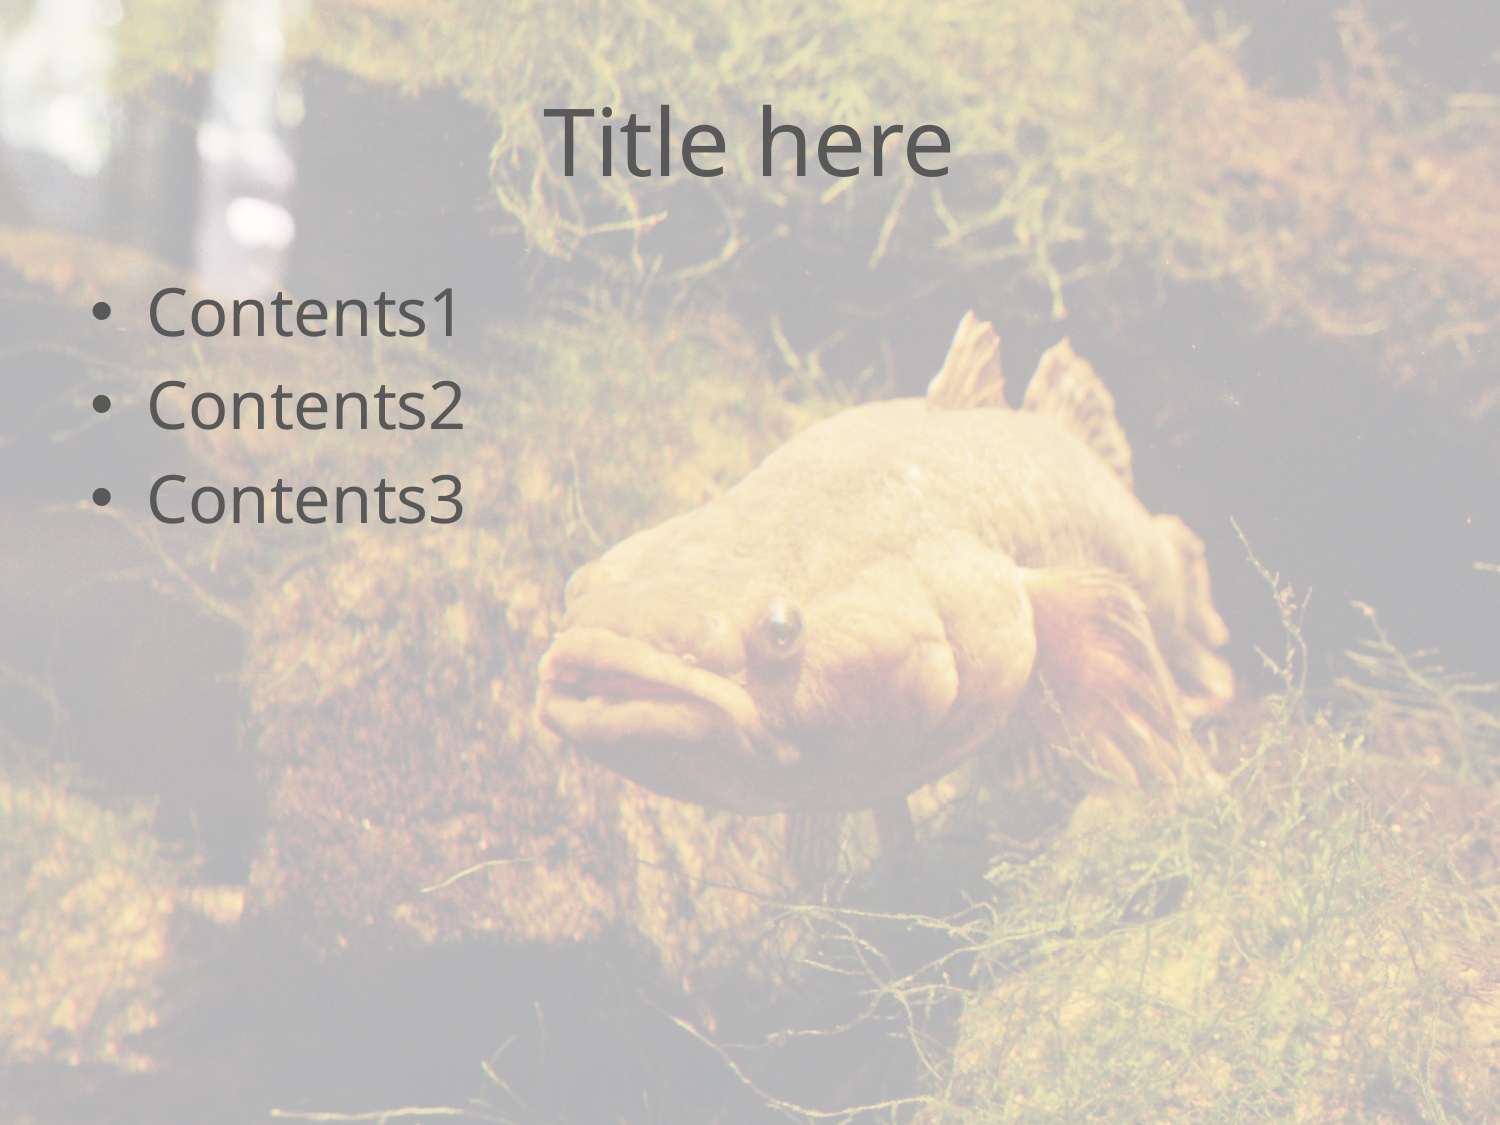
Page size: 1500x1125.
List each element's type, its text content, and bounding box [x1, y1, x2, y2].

title Title here [75, 45, 1425, 233]
list Contents1 Contents2 Contents3 [75, 262, 1425, 1005]
text_box [0, 0, 1500, 1125]
